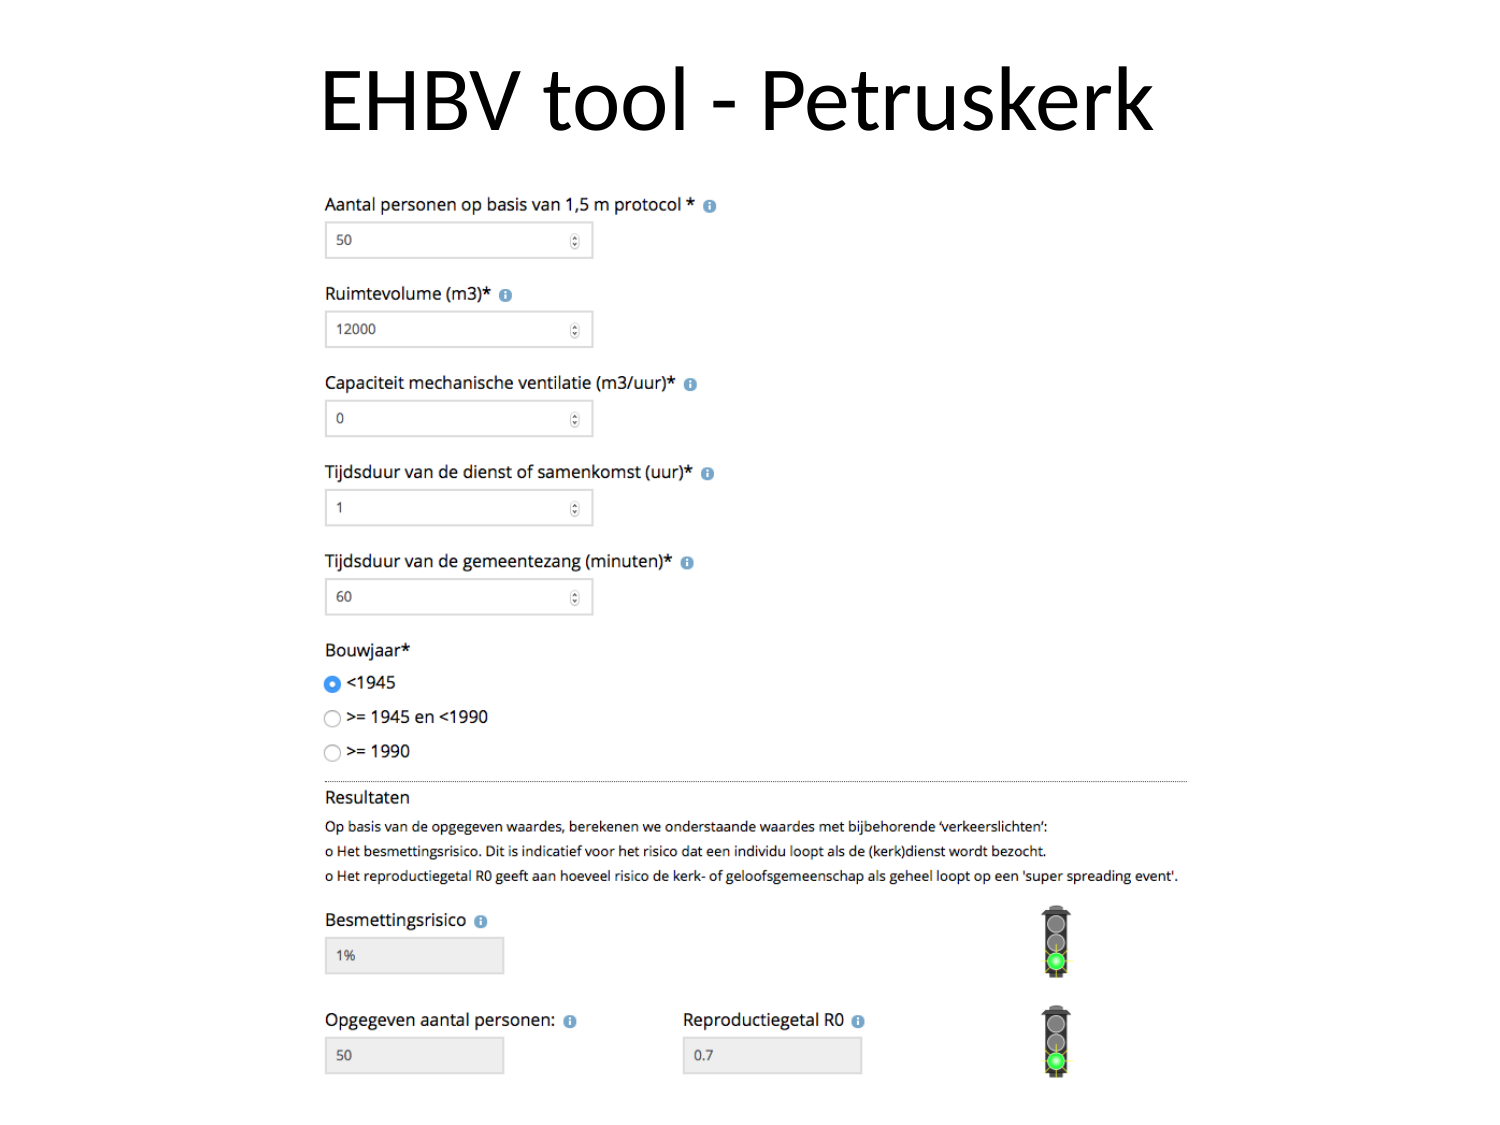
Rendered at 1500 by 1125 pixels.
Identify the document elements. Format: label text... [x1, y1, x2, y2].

title EHBV tool - Petruskerk [62, 0, 1413, 188]
picture [312, 187, 1188, 1084]
